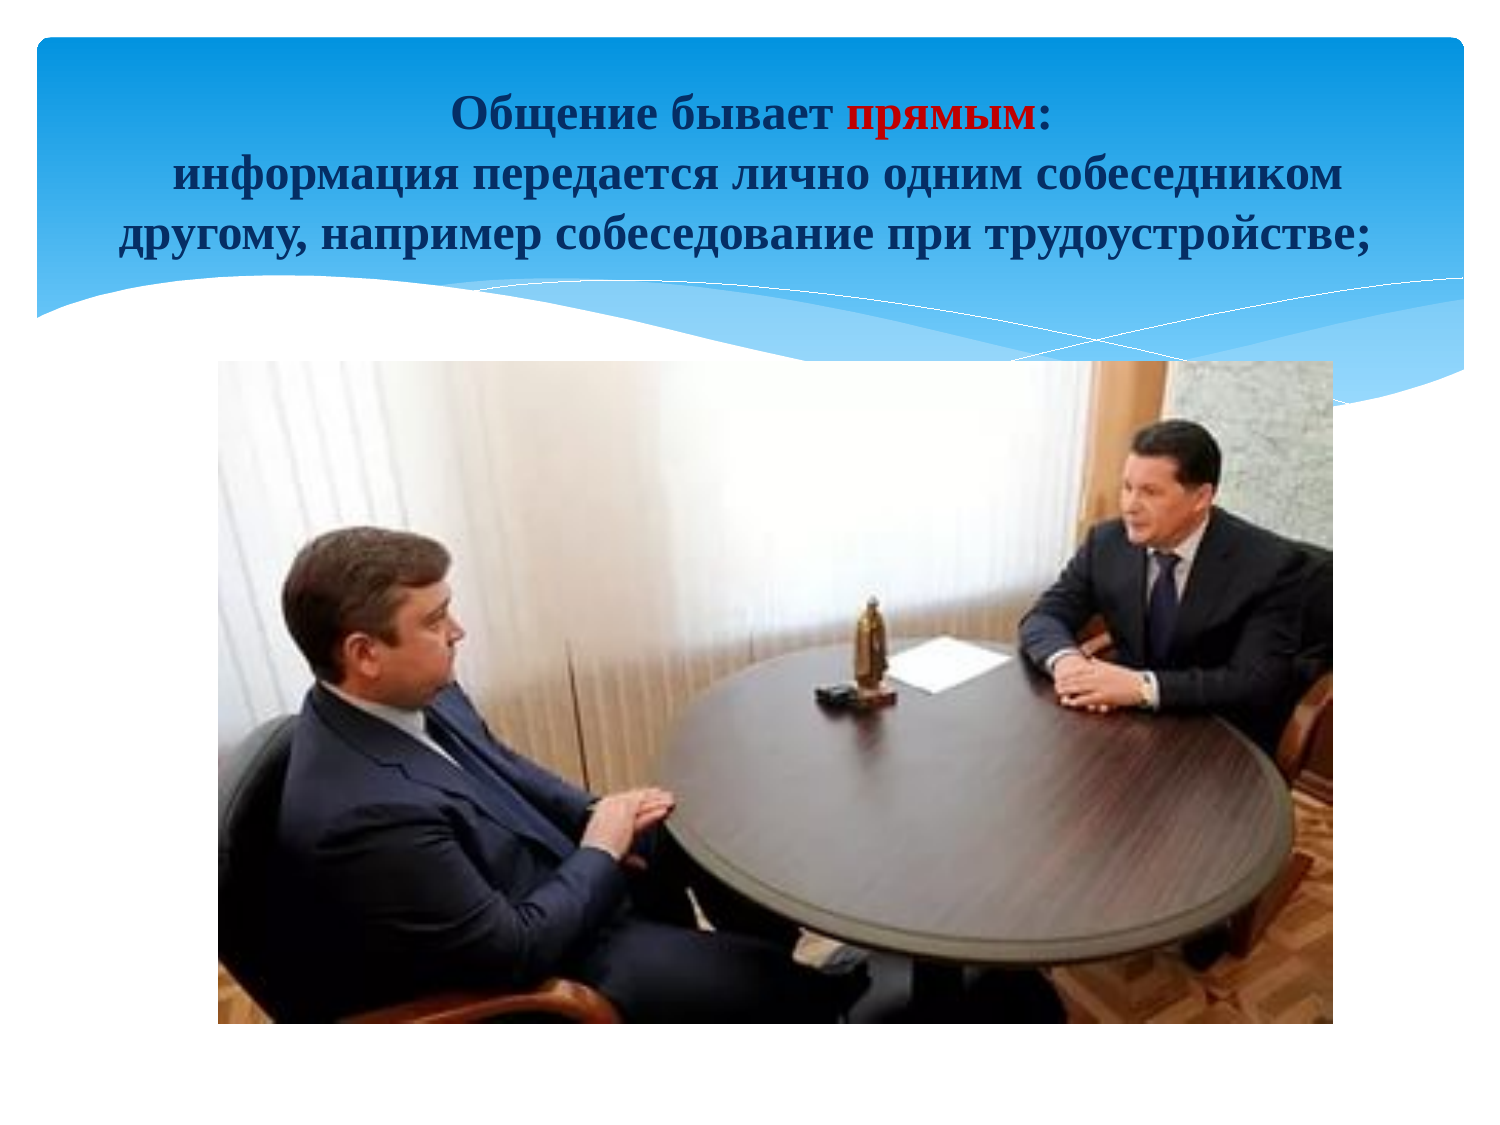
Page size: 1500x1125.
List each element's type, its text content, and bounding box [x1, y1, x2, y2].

title Общение бывает прямым: информация передается лично одним собеседником другому, например собеседование при трудоустройстве; [76, 66, 1427, 272]
picture [218, 361, 1333, 1024]
